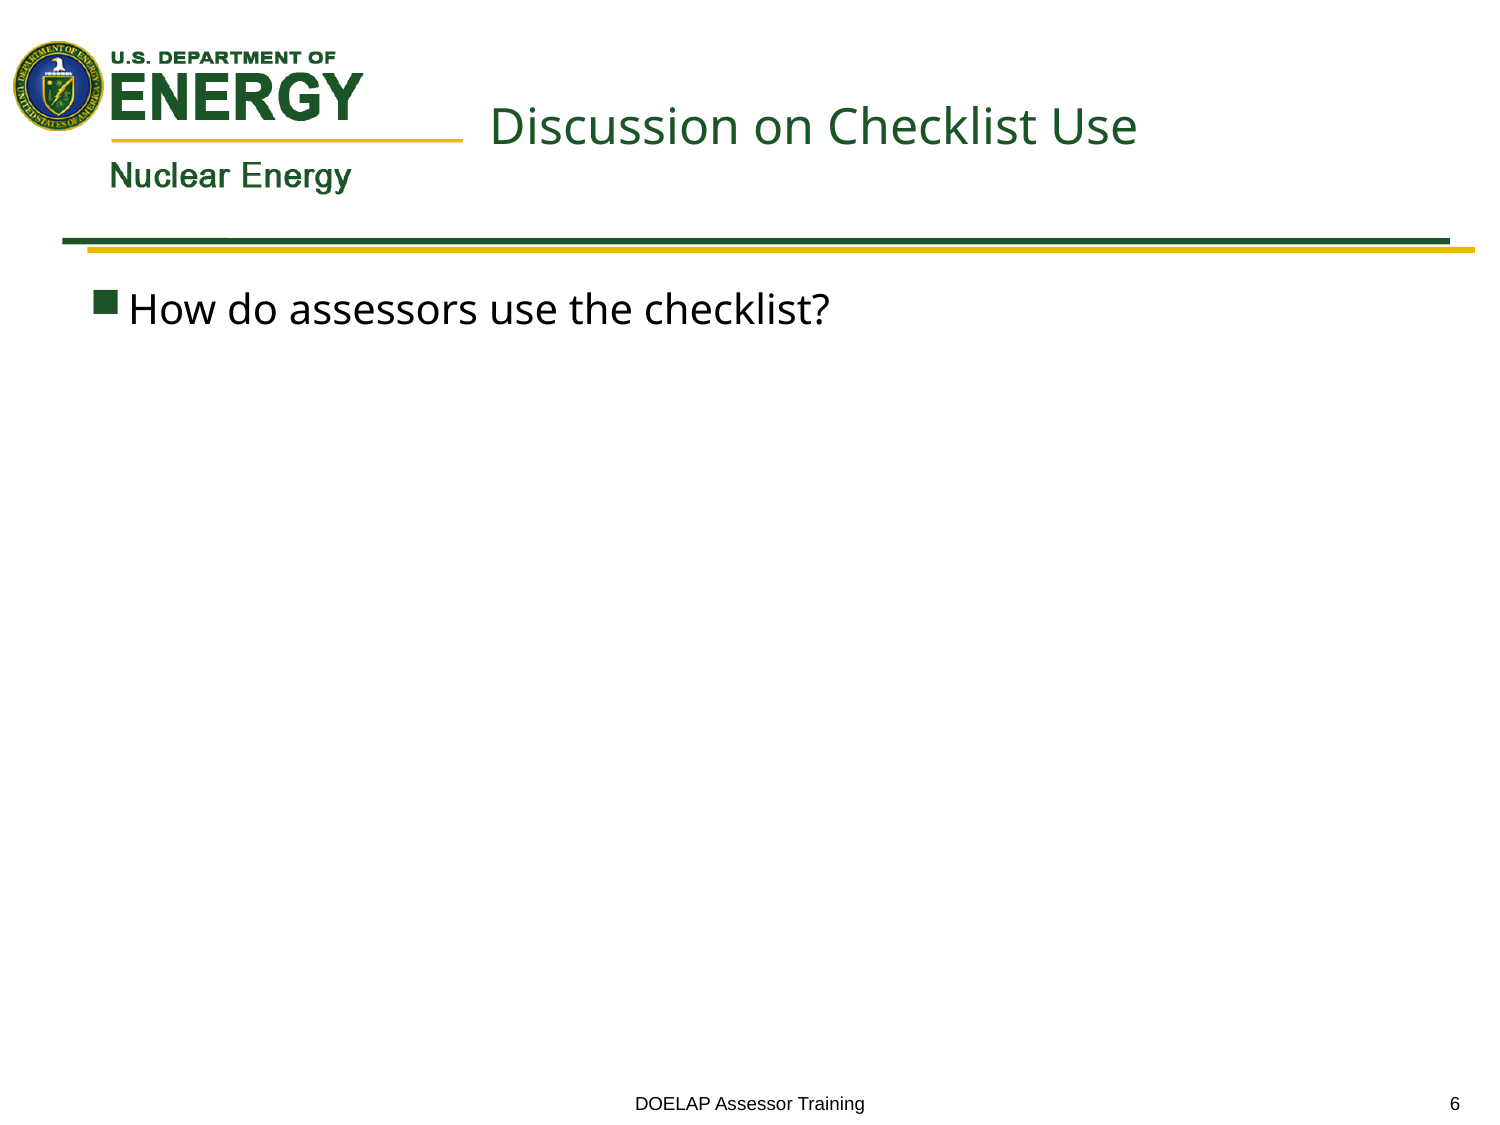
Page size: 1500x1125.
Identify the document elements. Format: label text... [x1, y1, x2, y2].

title Discussion on Checklist Use [474, 24, 1426, 226]
footer DOELAP Assessor Training [512, 1084, 988, 1125]
list How do assessors use the checklist? [74, 274, 1426, 1051]
picture [12, 14, 463, 263]
